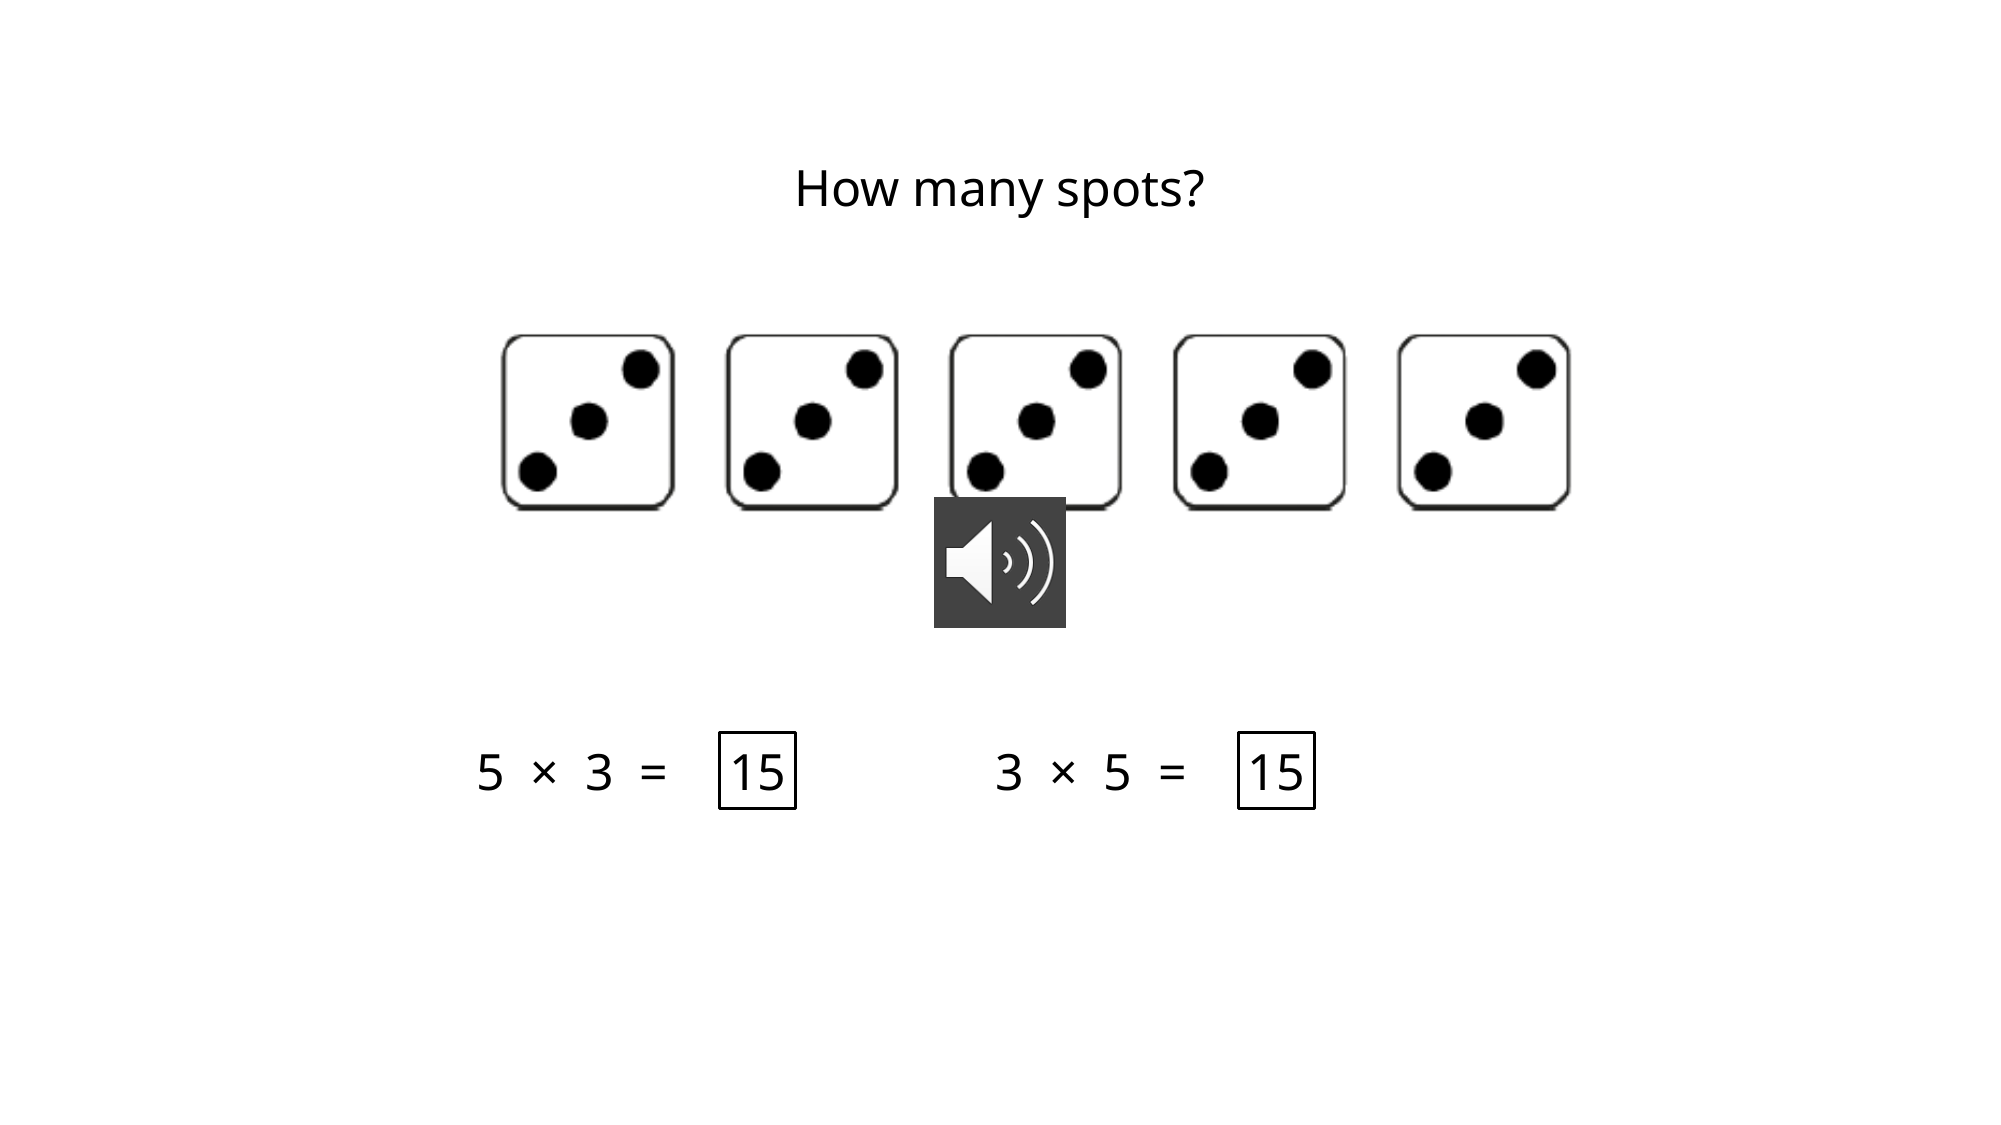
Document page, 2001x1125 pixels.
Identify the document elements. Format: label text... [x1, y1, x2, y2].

text_box 3 × 5 = [980, 732, 1202, 808]
text_box How many spots? [779, 148, 1221, 224]
text_box 15 [1232, 732, 1238, 808]
text_box 15 [796, 732, 802, 808]
text_box [719, 732, 796, 809]
text_box [1238, 732, 1315, 809]
picture [480, 320, 1595, 630]
text_box 15 [1315, 732, 1320, 808]
text_box 5 × 3 = [461, 732, 684, 808]
text_box 15 [714, 732, 719, 808]
